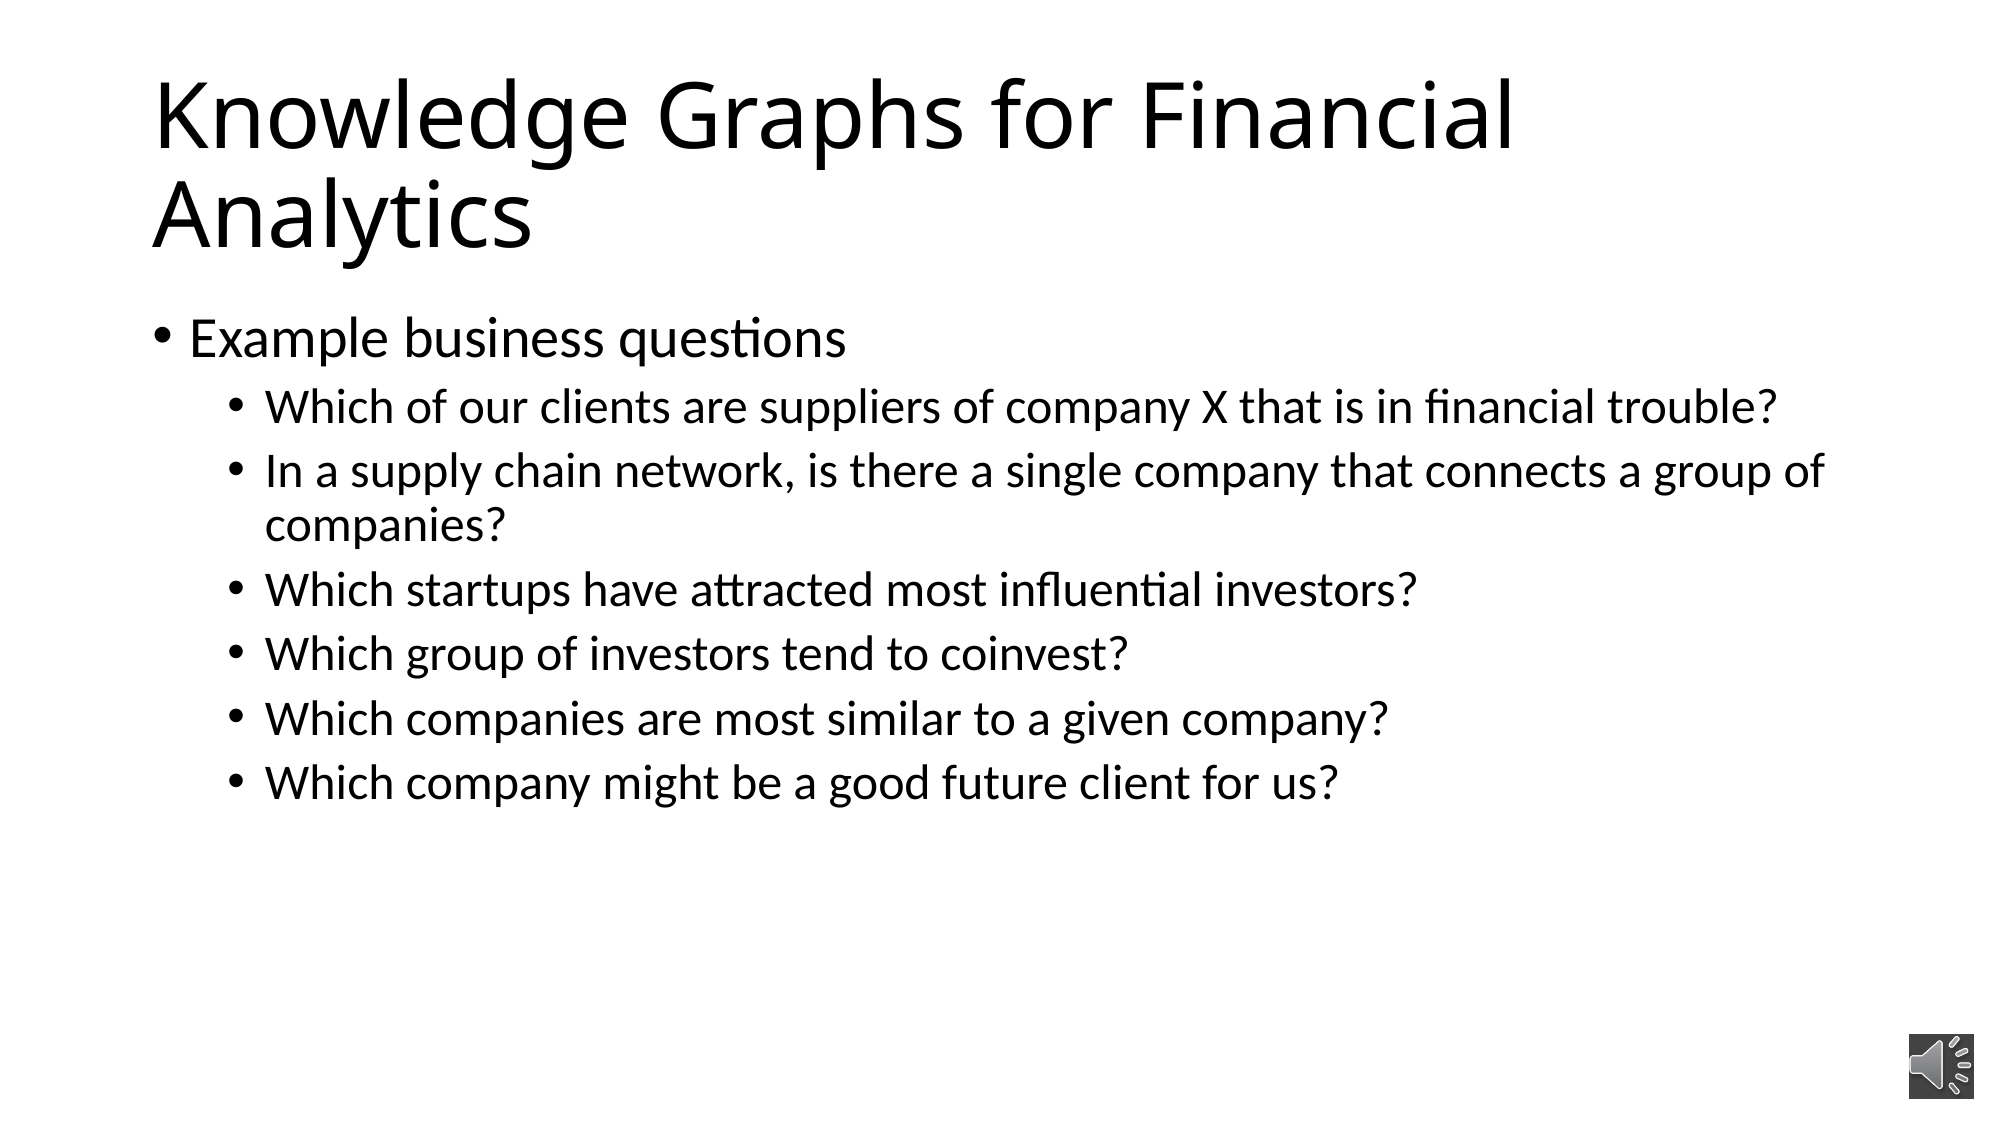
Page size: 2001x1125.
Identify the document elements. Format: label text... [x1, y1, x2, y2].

picture [1908, 1033, 1975, 1100]
list Example business questions Which of our clients are suppliers of company X that is in financial trouble? In a supply chain network, is there a single company that connects a group of companies? Which startups have attracted most influential investors? Which group of investors tend to coinvest? Which companies are most similar to a given company? Which company might be a good future client for us? [137, 299, 1863, 1014]
title Knowledge Graphs for Financial Analytics [137, 59, 1863, 278]
